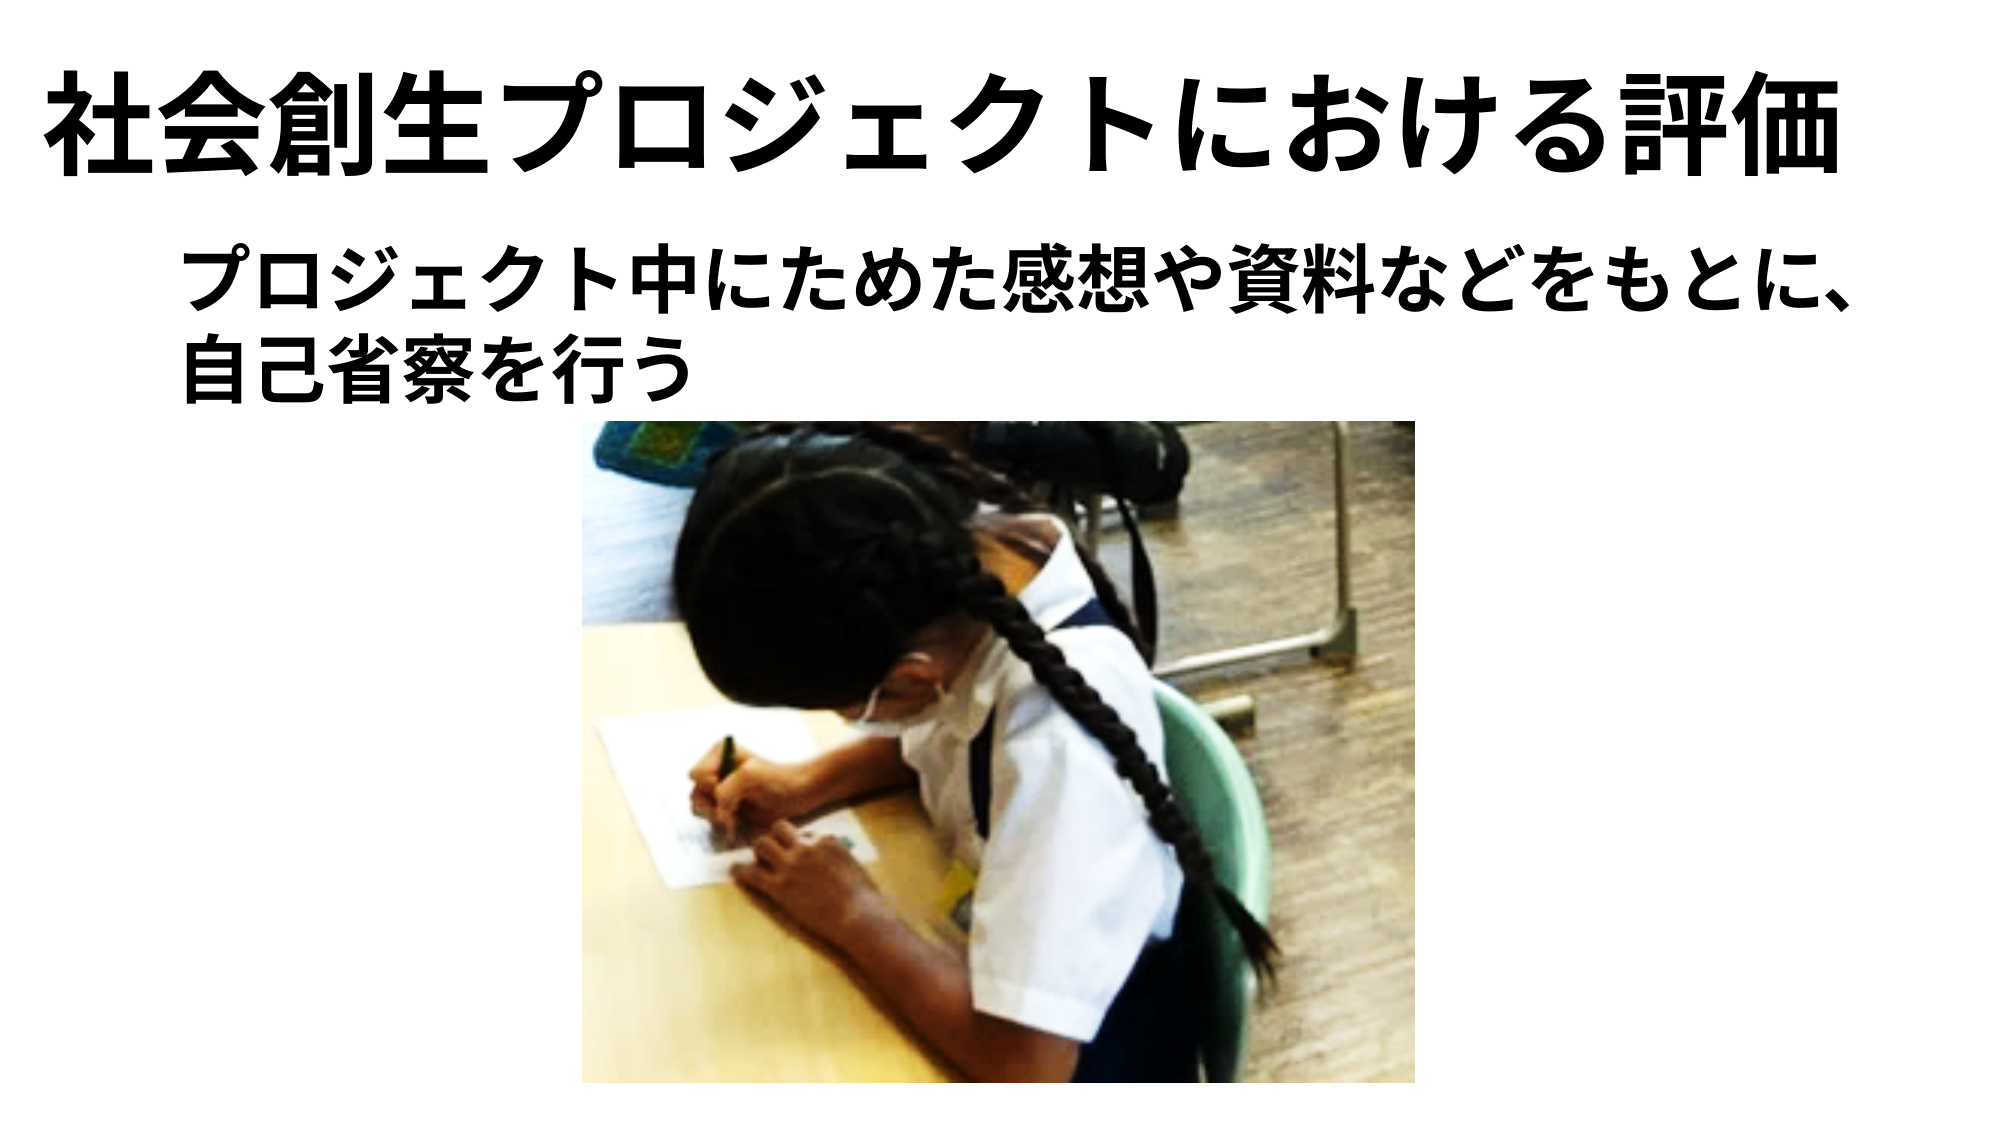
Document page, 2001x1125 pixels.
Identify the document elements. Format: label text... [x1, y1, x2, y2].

picture [582, 421, 1415, 1083]
text_box 社会創生プロジェクトにおける評価 [27, 47, 2000, 197]
text_box プロジェクト中にためた感想や資料などをもとに、 自己省察を行う [161, 224, 1926, 420]
